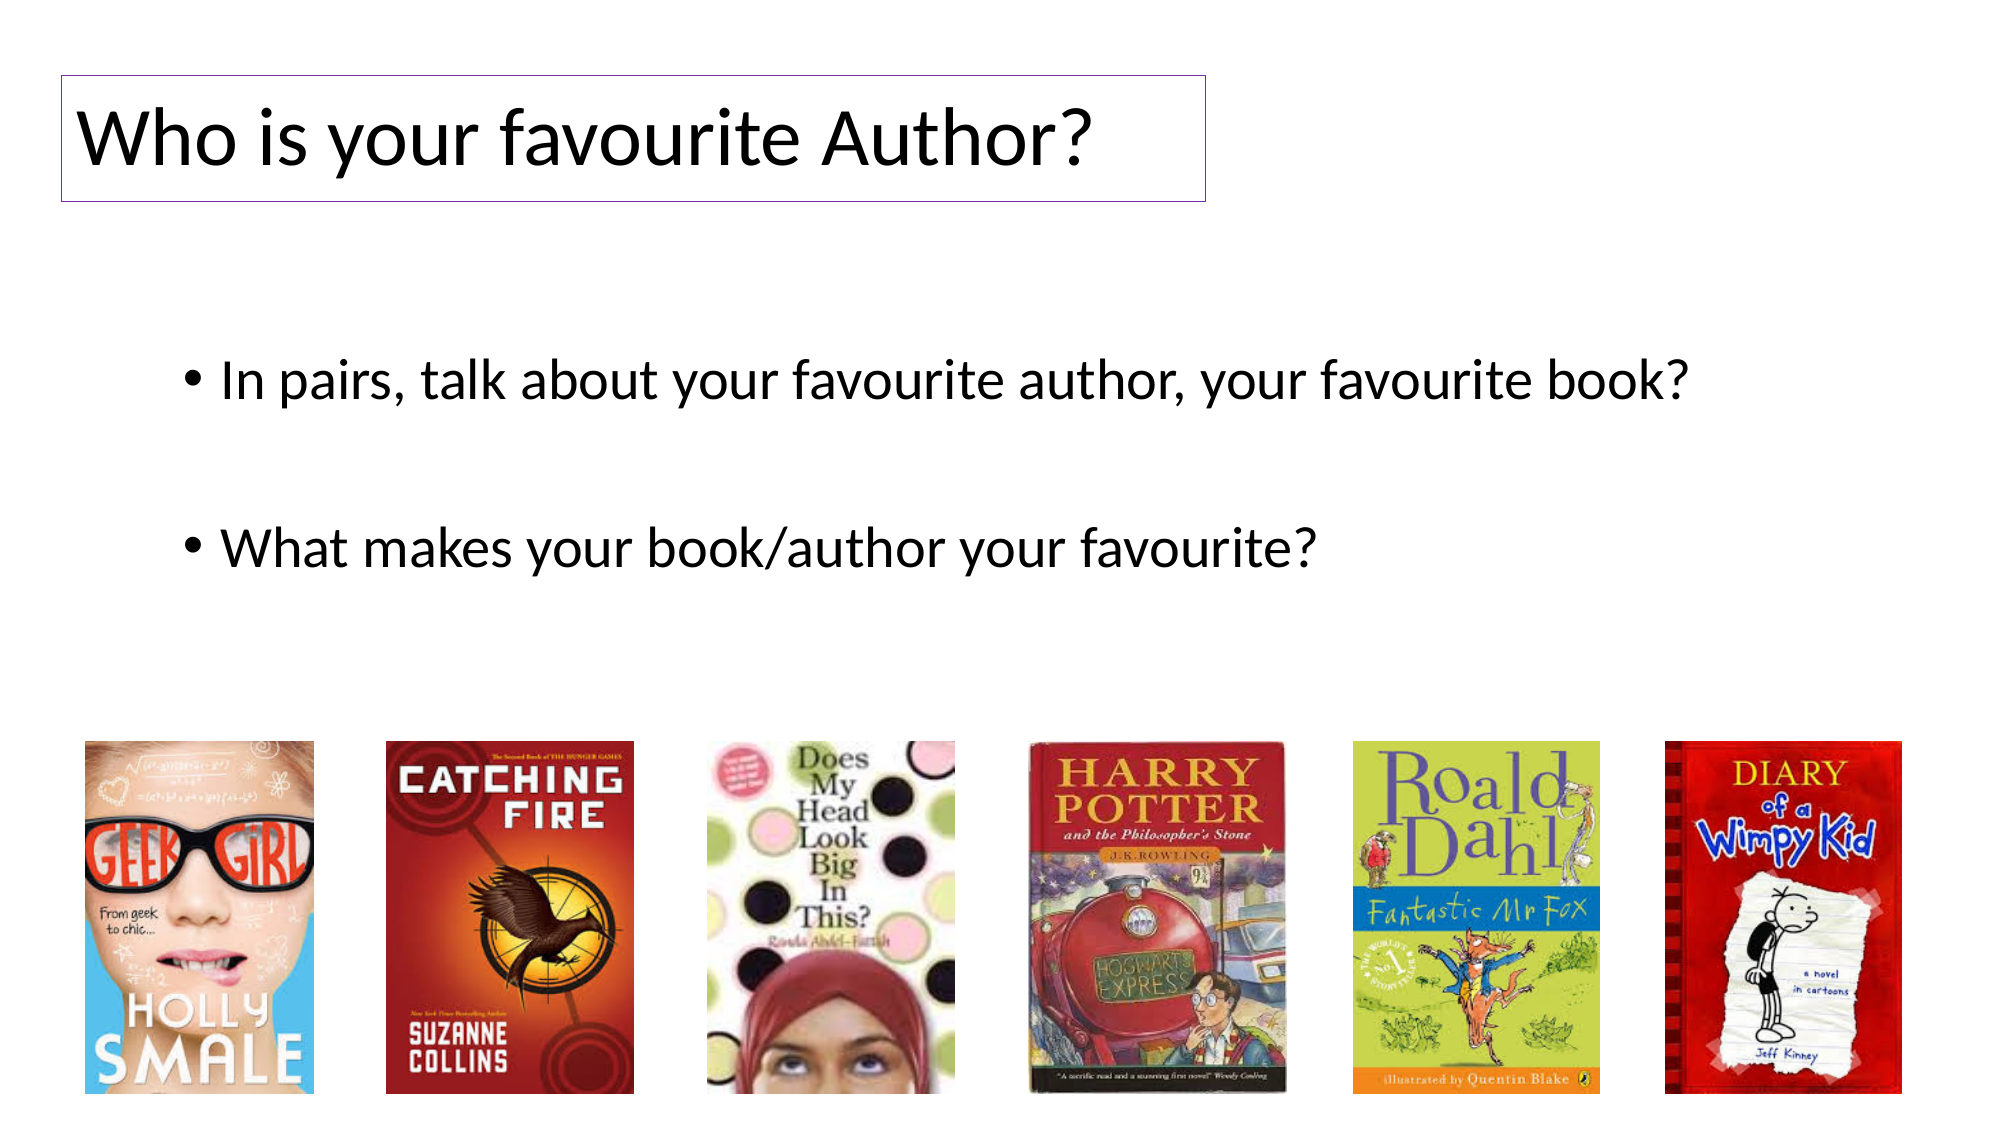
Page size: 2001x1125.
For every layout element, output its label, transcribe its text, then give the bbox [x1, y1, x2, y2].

picture [386, 741, 634, 1094]
picture [85, 741, 314, 1094]
picture [1028, 741, 1287, 1094]
picture [707, 741, 955, 1094]
picture [1665, 741, 1902, 1094]
list In pairs, talk about your favourite author, your favourite book? What makes your book/author your favourite? [168, 341, 1763, 1002]
picture [1352, 741, 1600, 1094]
text_box Who is your favourite Author? [61, 75, 1206, 202]
